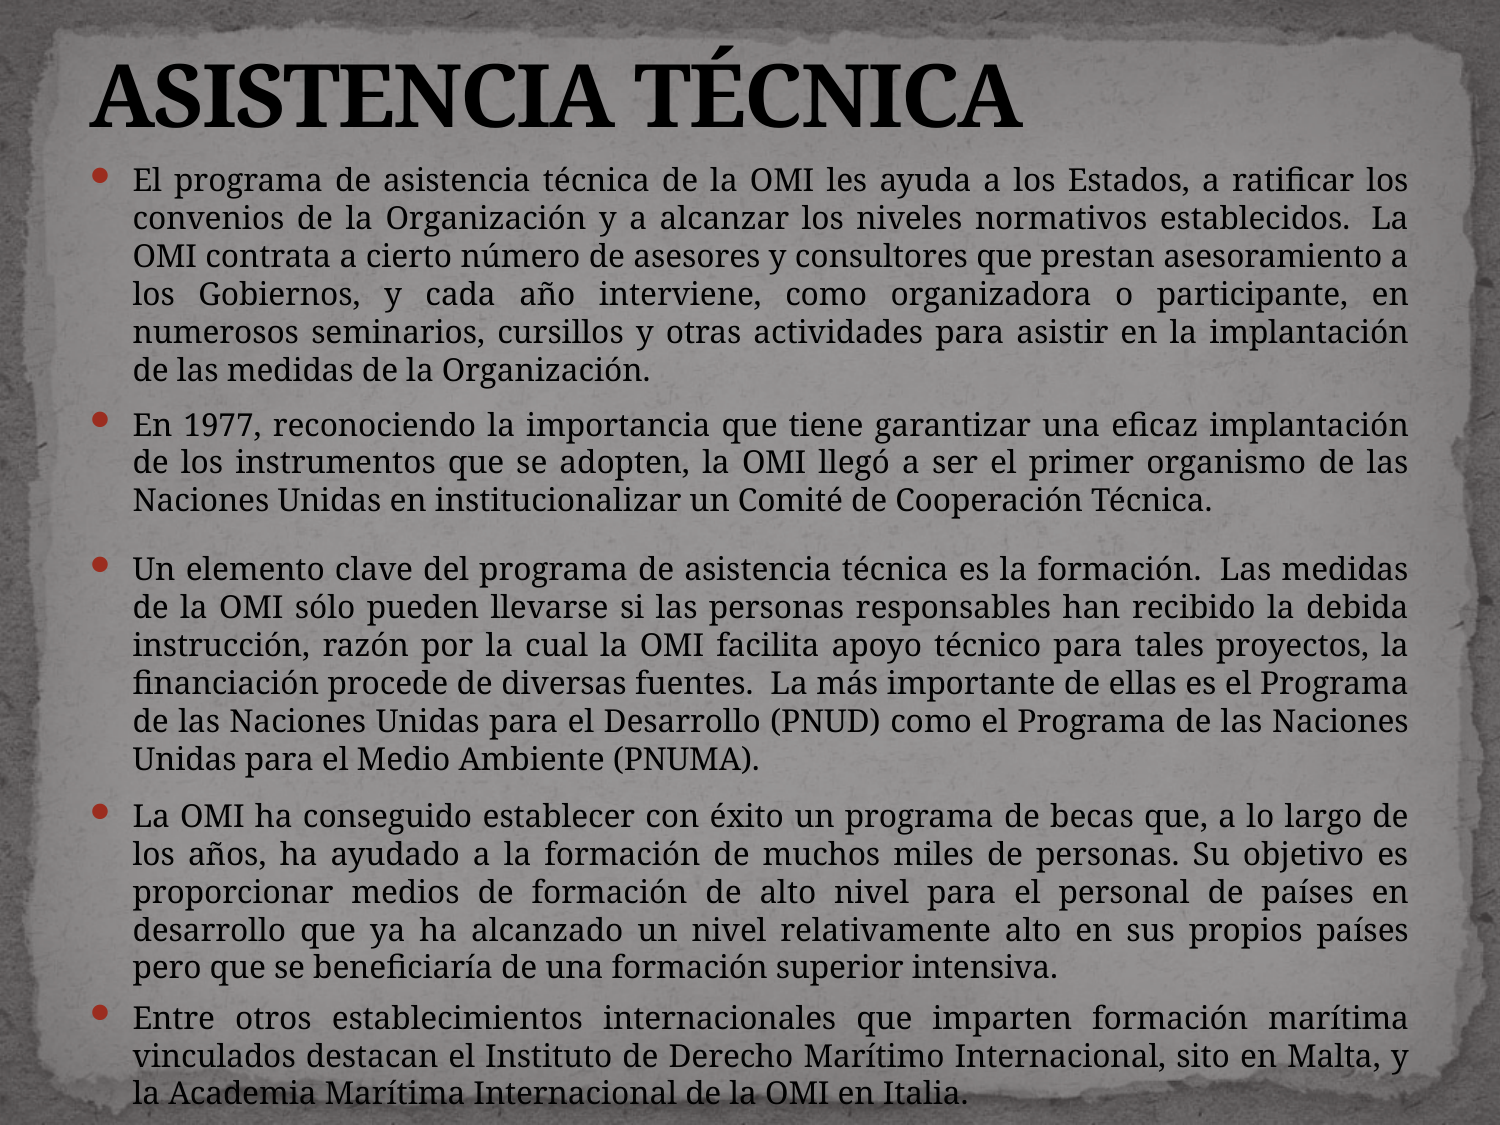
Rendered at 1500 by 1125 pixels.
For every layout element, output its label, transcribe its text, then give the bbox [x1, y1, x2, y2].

list El programa de asistencia técnica de la OMI les ayuda a los Estados, a ratificar los convenios de la Organización y a alcanzar los niveles normativos establecidos. La OMI contrata a cierto número de asesores y consultores que prestan asesoramiento a los Gobiernos, y cada año interviene, como organizadora o participante, en numerosos seminarios, cursillos y otras actividades para asistir en la implantación de las medidas de la Organización. En 1977, reconociendo la importancia que tiene garantizar una eficaz implantación de los instrumentos que se adopten, la OMI llegó a ser el primer organismo de las Naciones Unidas en institucionalizar un Comité de Cooperación Técnica. Un elemento clave del programa de asistencia técnica es la formación. Las medidas de la OMI sólo pueden llevarse si las personas responsables han recibido la debida instrucción, razón por la cual la OMI facilita apoyo técnico para tales proyectos, la financiación procede de diversas fuentes. La más importante de ellas es el Programa de las Naciones Unidas para el Desarrollo (PNUD) como el Programa de las Naciones Unidas para el Medio Ambiente (PNUMA). La OMI ha conseguido establecer con éxito un programa de becas que, a lo largo de los años, ha ayudado a la formación de muchos miles de personas. Su objetivo es proporcionar medios de formación de alto nivel para el personal de países en desarrollo que ya ha alcanzado un nivel relativamente alto en sus propios países pero que se beneficiaría de una formación superior intensiva. Entre otros establecimientos internacionales que imparten formación marítima vinculados destacan el Instituto de Derecho Marítimo Internacional, sito en Malta, y la Academia Marítima Internacional de la OMI en Italia. [74, 152, 1426, 1125]
title ASISTENCIA TÉCNICA [74, 24, 1425, 153]
